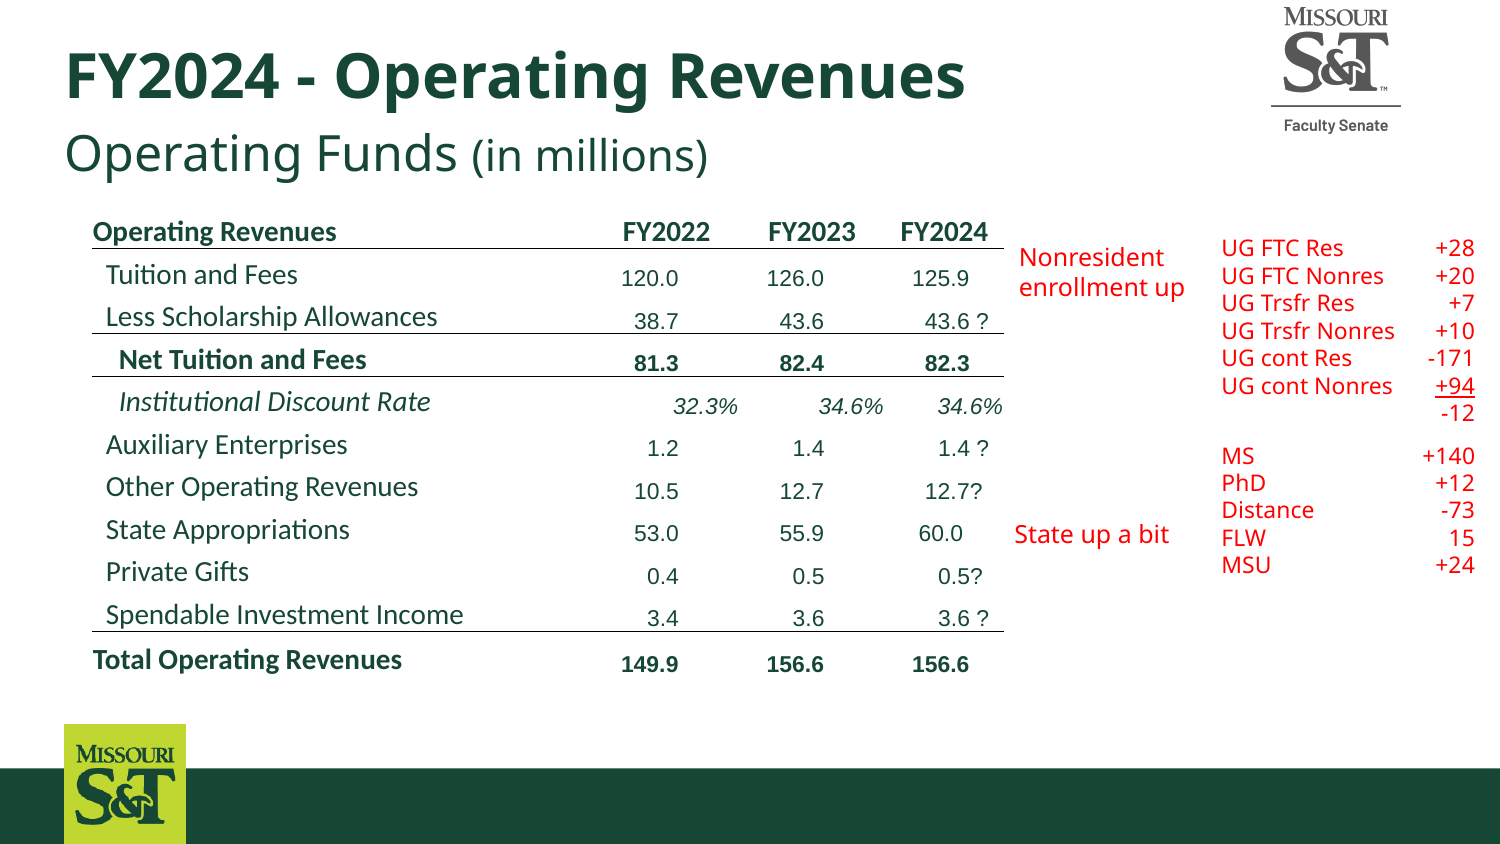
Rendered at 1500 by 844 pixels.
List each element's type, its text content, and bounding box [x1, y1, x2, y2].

text_box UG FTC Res +28 UG FTC Nonres +20 UG Trsfr Res +7 UG Trsfr Nonres +10 UG cont Res -171 UG cont Nonres +94 -12 [1206, 226, 1500, 433]
table_cell 149.9 [594, 632, 739, 677]
table_cell 156.6 [739, 632, 885, 677]
table_cell 53.0 [594, 504, 739, 547]
picture [64, 724, 186, 844]
table_cell 38.7 [594, 291, 739, 333]
table_header FY2024 [885, 206, 1004, 248]
table_cell 32.3% [594, 377, 739, 419]
picture [1271, 7, 1401, 45]
table_cell 0.5? [885, 547, 1004, 589]
table_cell 1.2 [594, 419, 739, 462]
table_cell 43.6 ? [885, 291, 1004, 333]
table_cell 12.7? [885, 462, 1004, 504]
table_cell Total Operating Revenues [92, 632, 594, 677]
table_cell 120.0 [594, 249, 739, 291]
table_cell Other Operating Revenues [92, 462, 594, 504]
table_cell 81.3 [594, 334, 739, 376]
title FY2024 - Operating Revenues [64, 45, 1436, 111]
table_cell Auxiliary Enterprises [92, 419, 594, 462]
table_cell 12.7 [739, 462, 885, 504]
picture [1271, 111, 1401, 121]
table_cell 0.5 [739, 547, 885, 589]
table_cell Institutional Discount Rate [92, 377, 594, 419]
table_cell 3.6 [739, 589, 885, 631]
table_header FY2023 [739, 206, 885, 248]
table_cell Net Tuition and Fees [92, 334, 594, 376]
table_cell 55.9 [739, 504, 885, 547]
text_box MS +140 PhD +12 Distance -73 FLW 15 MSU +24 [1206, 433, 1500, 586]
table_cell 1.4 ? [885, 419, 1004, 462]
table_cell 82.3 [885, 334, 1004, 376]
table_cell 3.4 [594, 589, 739, 631]
table_cell 60.0 [885, 504, 1004, 547]
table_cell 126.0 [739, 249, 885, 291]
table_cell 156.6 [885, 632, 1004, 677]
table_header Operating Revenues [92, 206, 594, 248]
subtitle Operating Funds (in millions) [64, 121, 1436, 173]
table_cell Tuition and Fees [92, 249, 594, 291]
table_cell 125.9 [885, 249, 1004, 291]
table_header FY2022 [594, 206, 739, 248]
table_cell 10.5 [594, 462, 739, 504]
table_cell 82.4 [739, 334, 885, 376]
table_cell 43.6 [739, 291, 885, 333]
table_cell 34.6% [739, 377, 885, 419]
table_cell Private Gifts [92, 547, 594, 589]
text_box Nonresident enrollment up [1004, 234, 1206, 310]
table_cell Less Scholarship Allowances [92, 291, 594, 333]
table_cell 1.4 [739, 419, 885, 462]
table_cell 0.4 [594, 547, 739, 589]
text_box State up a bit [999, 510, 1185, 556]
table_cell 3.6 ? [885, 589, 1004, 631]
table_cell Spendable Investment Income [92, 589, 594, 631]
table_cell State Appropriations [92, 504, 594, 547]
table_cell 34.6% [885, 377, 1004, 419]
